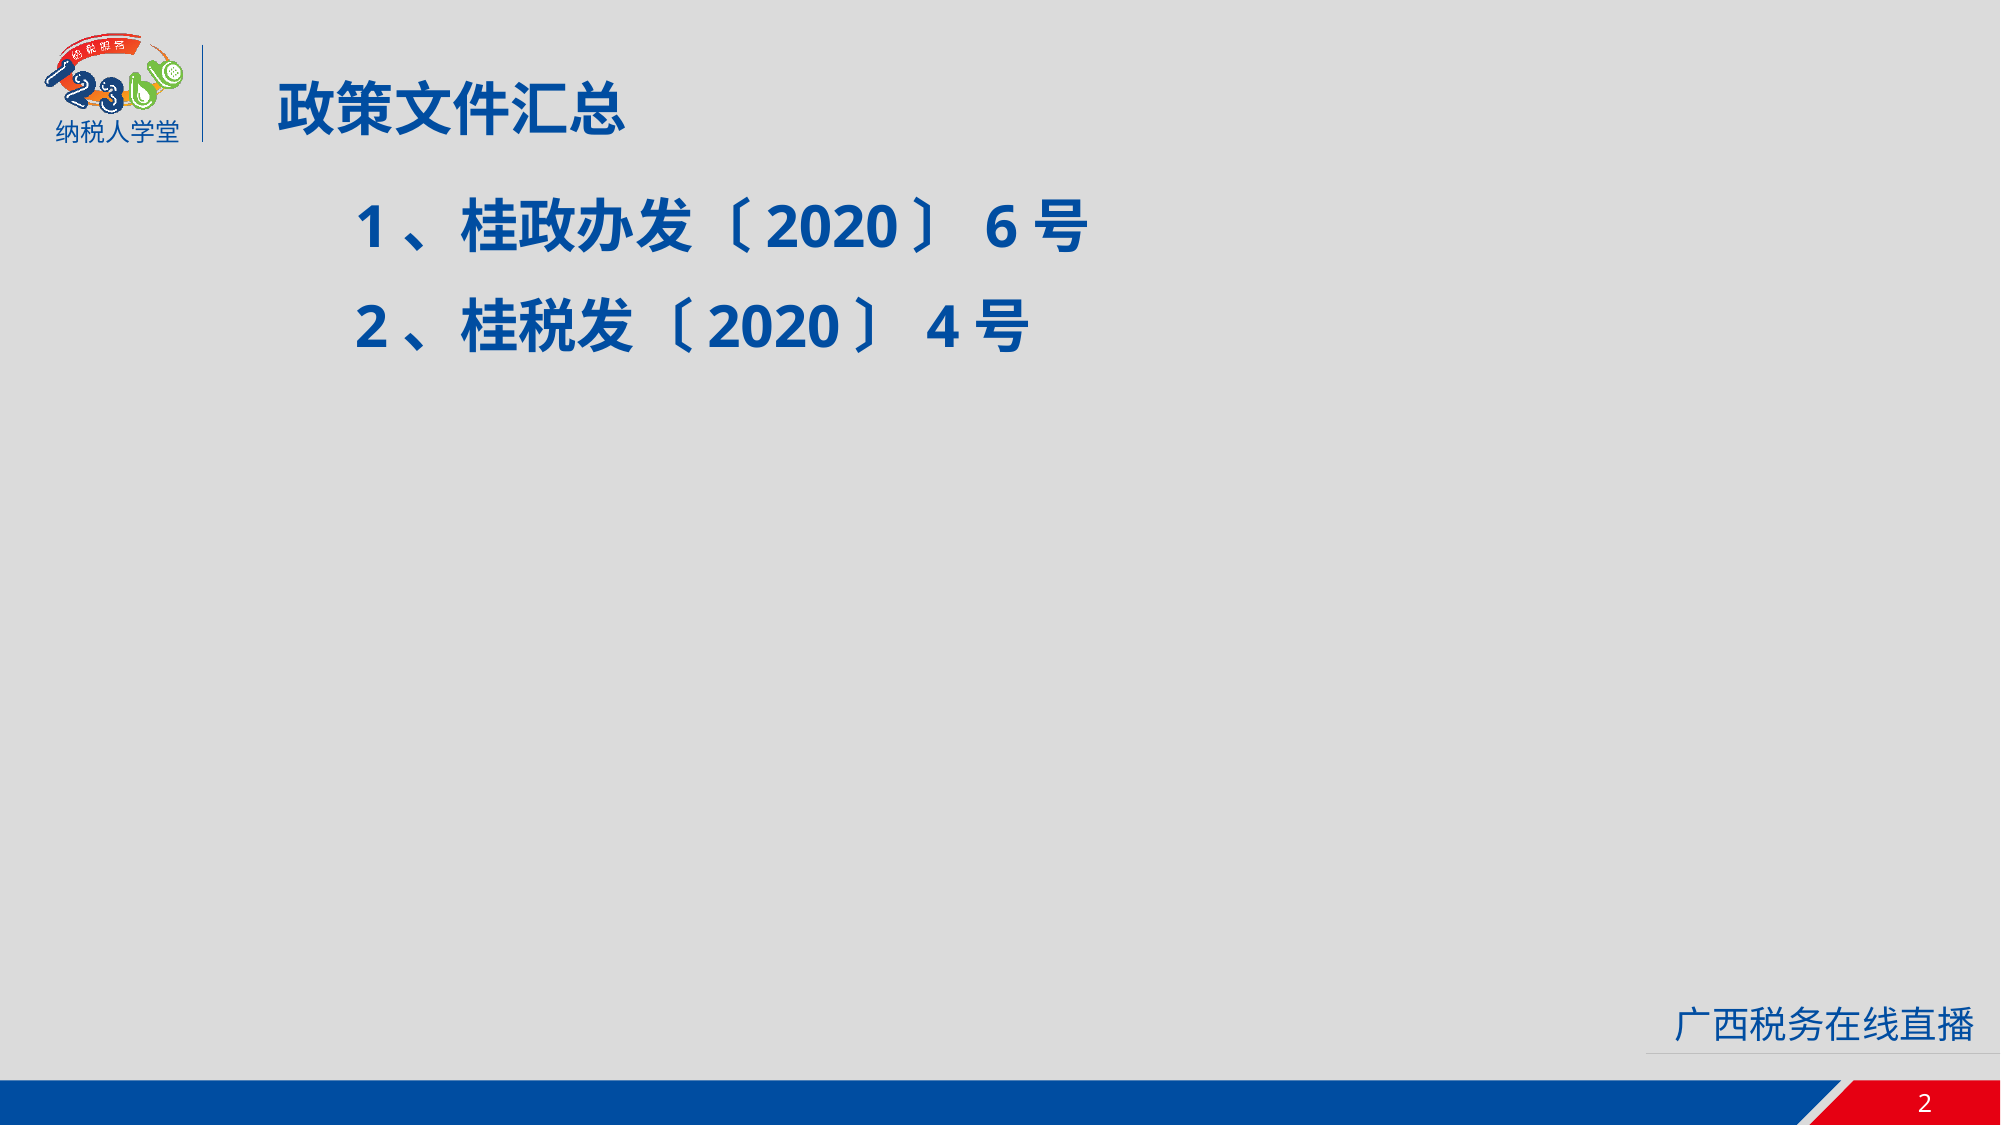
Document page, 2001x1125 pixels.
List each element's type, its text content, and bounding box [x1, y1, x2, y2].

picture [40, 29, 187, 119]
text_box 政策文件汇总 [263, 64, 1312, 150]
text_box 1、桂政办发〔2020〕6号 2、桂税发〔2020〕4号 [340, 202, 1564, 466]
